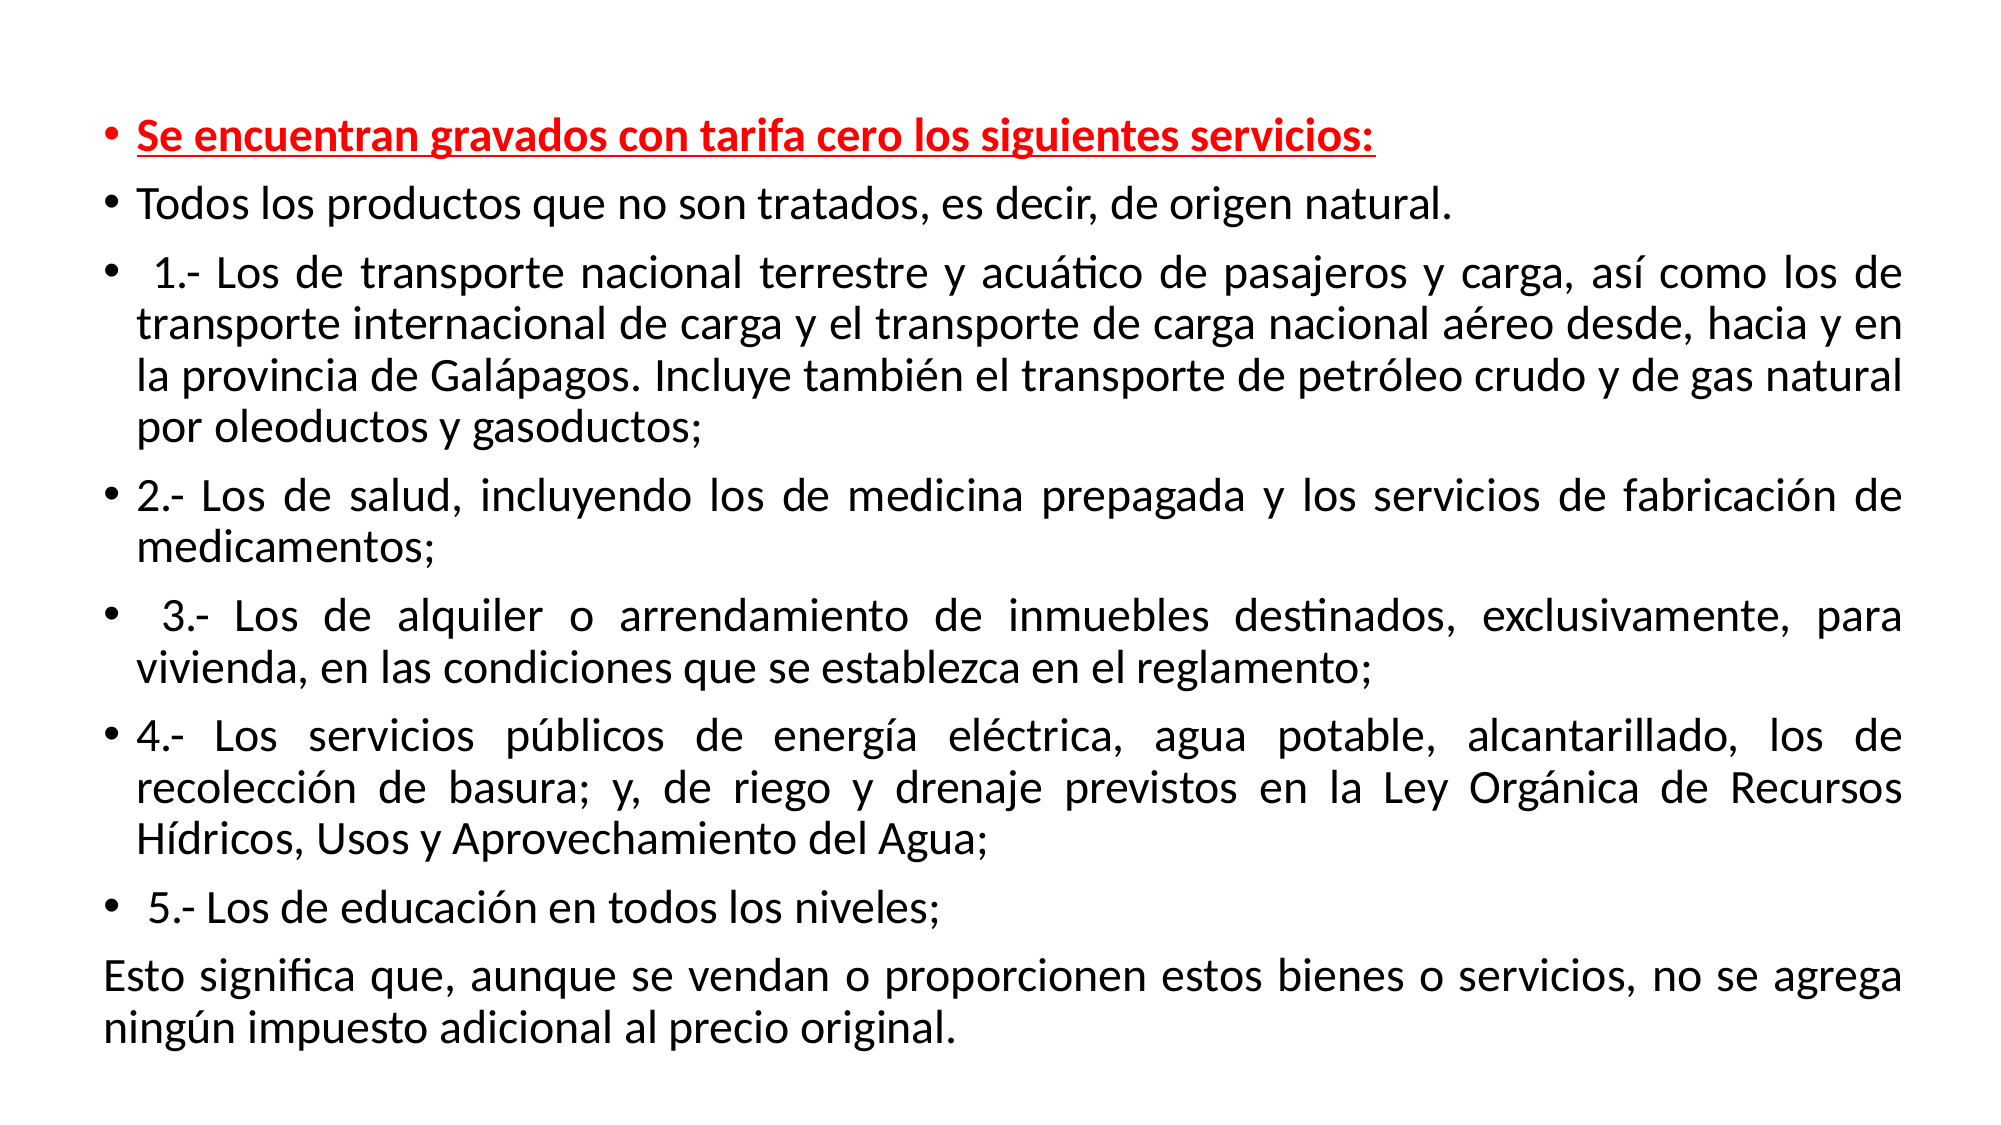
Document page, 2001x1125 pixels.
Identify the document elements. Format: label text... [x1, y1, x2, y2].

list Se encuentran gravados con tarifa cero los siguientes servicios: Todos los productos que no son tratados, es decir, de origen natural. 1.- Los de transporte nacional terrestre y acuático de pasajeros y carga, así como los de transporte internacional de carga y el transporte de carga nacional aéreo desde, hacia y en la provincia de Galápagos. Incluye también el transporte de petróleo crudo y de gas natural por oleoductos y gasoductos; 2.- Los de salud, incluyendo los de medicina prepagada y los servicios de fabricación de medicamentos; 3.- Los de alquiler o arrendamiento de inmuebles destinados, exclusivamente, para vivienda, en las condiciones que se establezca en el reglamento; 4.- Los servicios públicos de energía eléctrica, agua potable, alcantarillado, los de recolección de basura; y, de riego y drenaje previstos en la Ley Orgánica de Recursos Hídricos, Usos y Aprovechamiento del Agua; 5.- Los de educación en todos los niveles; Esto significa que, aunque se vendan o proporcionen estos bienes o servicios, no se agrega ningún impuesto adicional al precio original. [88, 102, 1920, 1068]
